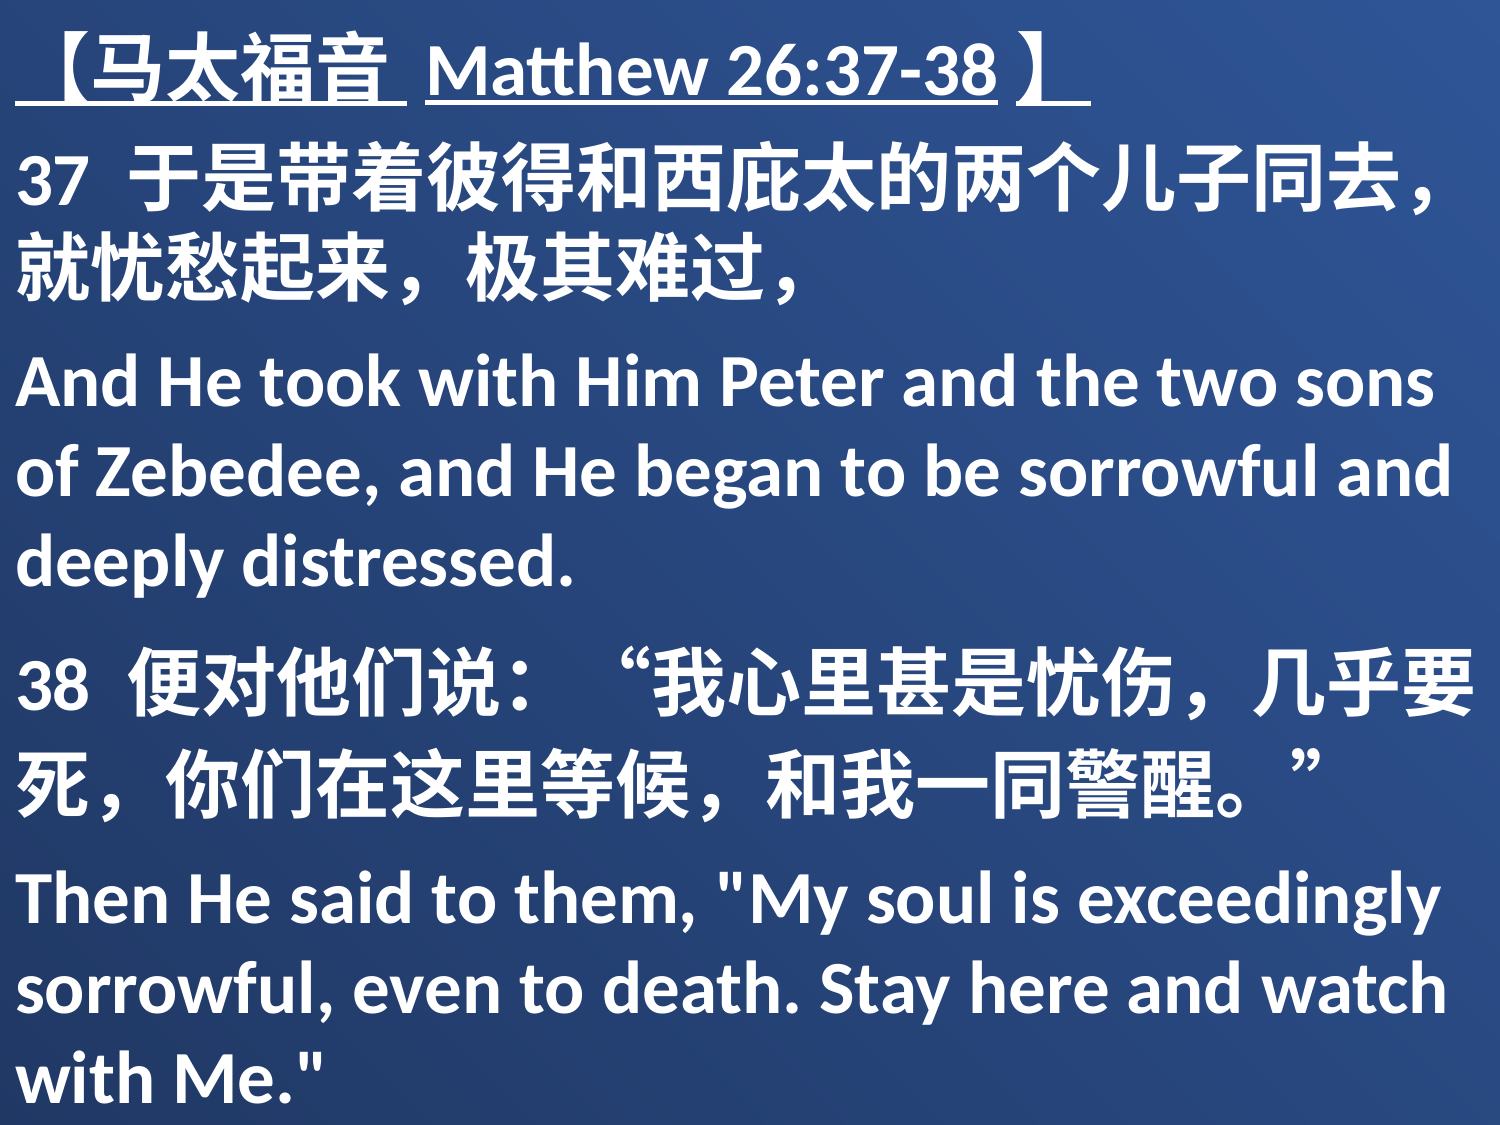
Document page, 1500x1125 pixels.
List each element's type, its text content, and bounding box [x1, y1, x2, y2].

subtitle 【马太福音 Matthew 26:37-38】 37 于是带着彼得和西庇太的两个儿子同去，就忧愁起来，极其难过， And He took with Him Peter and the two sons of Zebedee, and He began to be sorrowful and deeply distressed. 38 便对他们说：“我心里甚是忧伤，几乎要死，你们在这里等候，和我一同警醒。” Then He said to them, "My soul is exceedingly sorrowful, even to death. Stay here and watch with Me." [0, 0, 1500, 1125]
